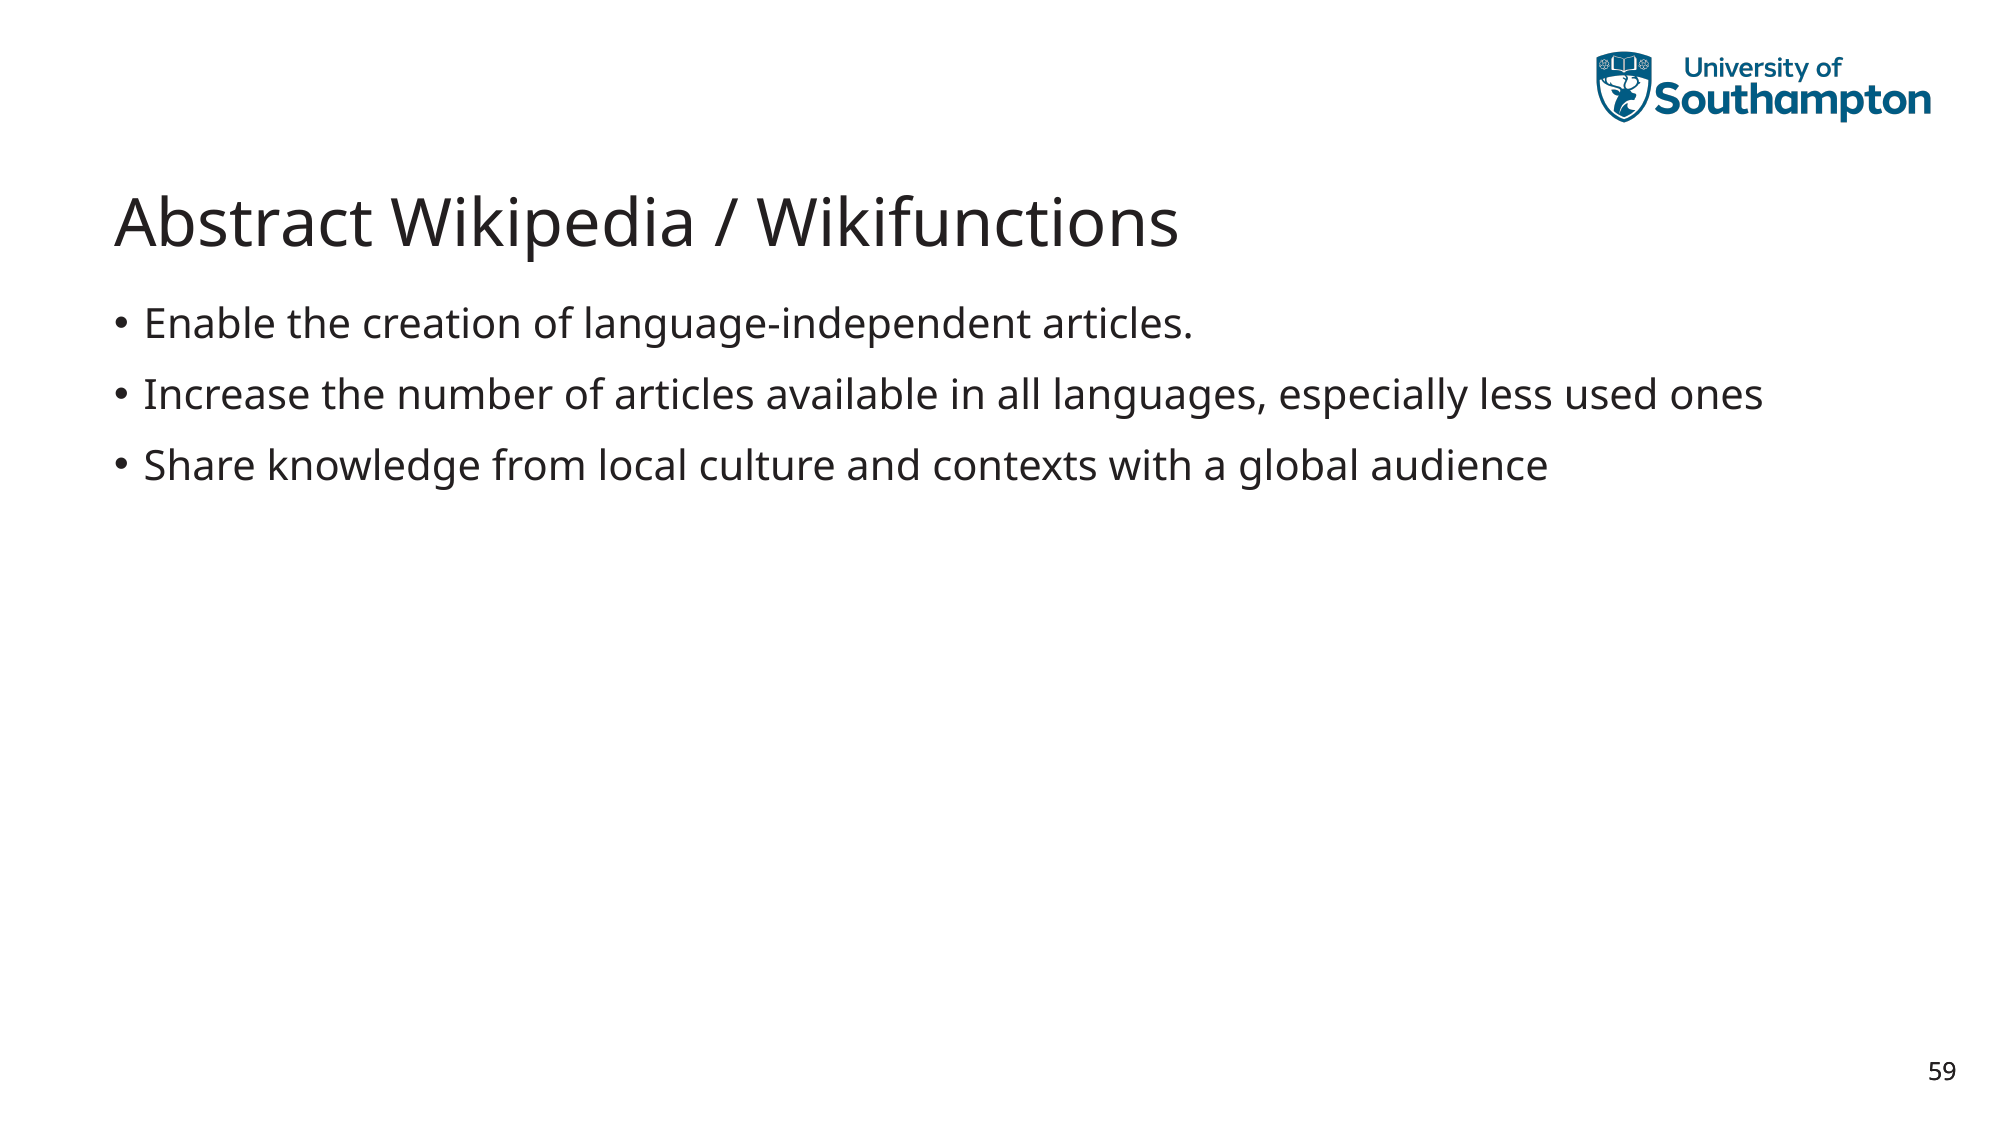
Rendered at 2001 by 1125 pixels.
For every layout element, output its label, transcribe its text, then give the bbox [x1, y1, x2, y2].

picture [1600, 80, 1617, 111]
picture [1527, 0, 2000, 220]
picture [1890, 97, 1900, 108]
picture [1626, 76, 1636, 88]
picture [1823, 97, 1830, 113]
picture [1758, 97, 1766, 113]
list Enable the creation of language-independent articles. Increase the number of articles available in all languages, especially less used ones Share knowledge from local culture and contexts with a global audience [102, 290, 1898, 1024]
slide_number 59 [1897, 1046, 1969, 1094]
picture [1808, 97, 1815, 113]
title Abstract Wikipedia / Wikifunctions [102, 113, 1898, 268]
picture [1847, 97, 1857, 108]
picture [1626, 78, 1648, 111]
picture [1730, 97, 1736, 113]
picture [1689, 97, 1698, 108]
picture [1607, 76, 1624, 88]
picture [1782, 97, 1791, 108]
